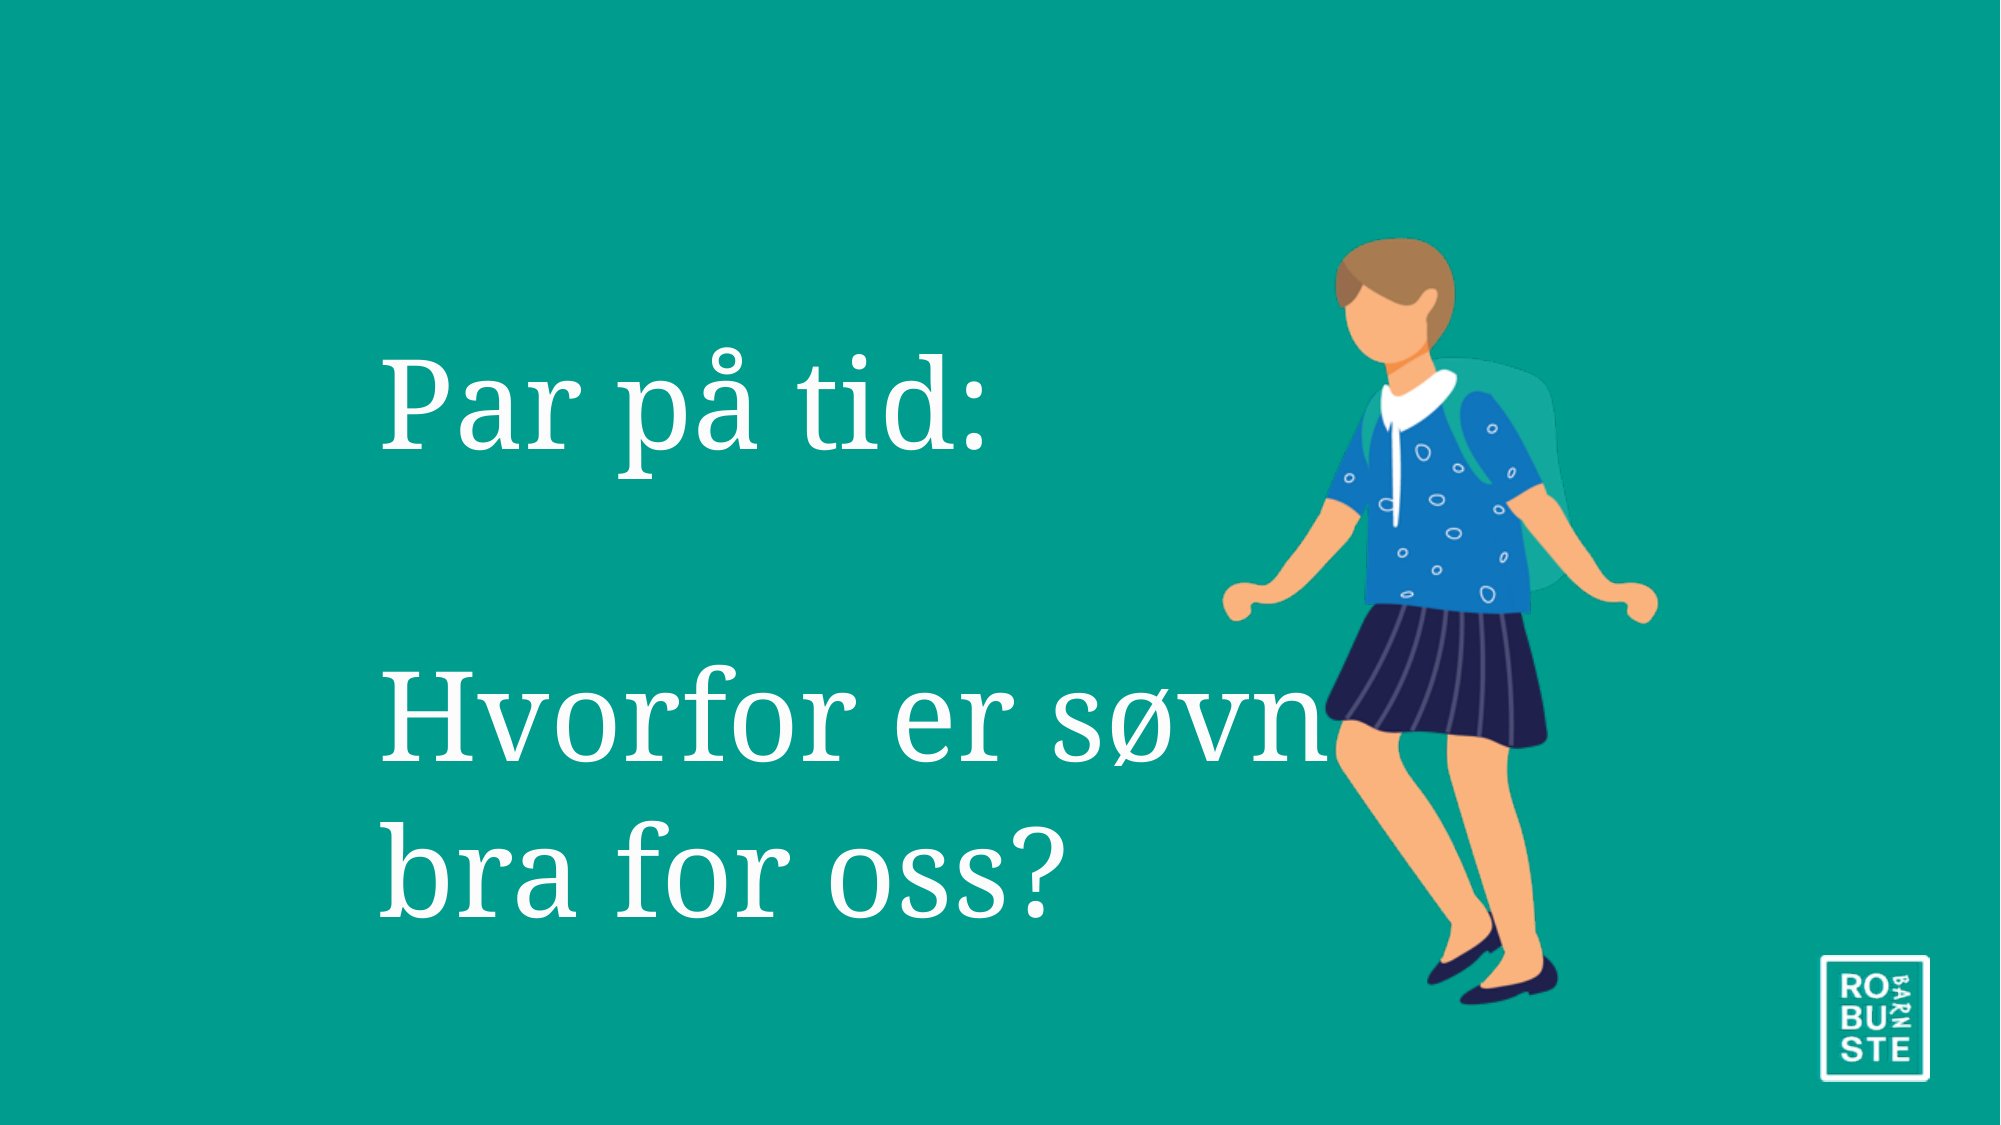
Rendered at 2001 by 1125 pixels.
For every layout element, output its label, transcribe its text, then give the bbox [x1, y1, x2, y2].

list Par på tid: Hvorfor er søvn bra for oss? [363, 334, 1359, 926]
picture [827, 0, 2001, 1125]
